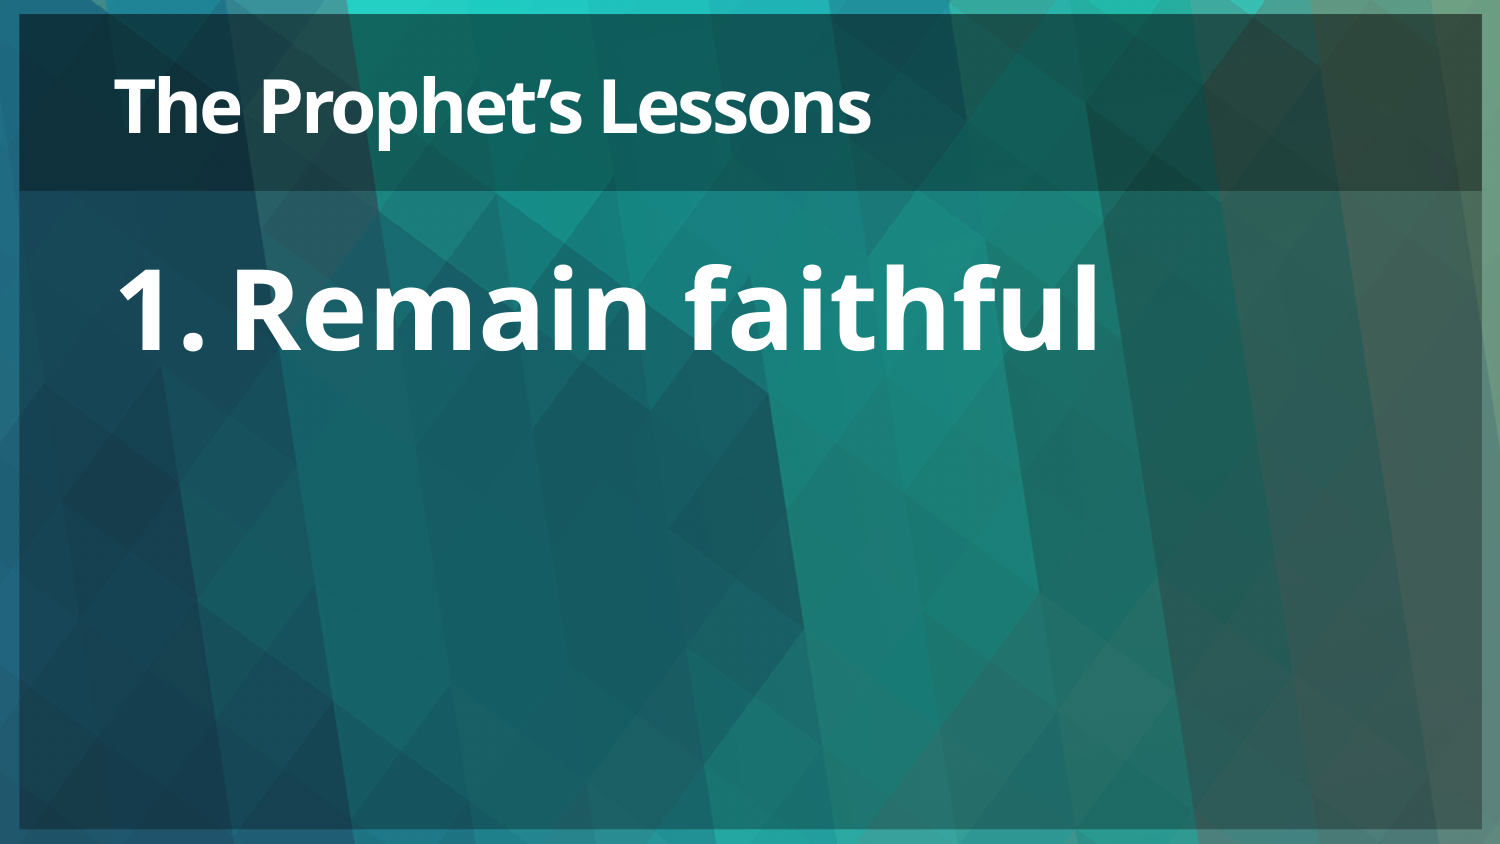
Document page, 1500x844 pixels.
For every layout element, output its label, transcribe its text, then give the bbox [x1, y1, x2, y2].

list Remain faithful [98, 230, 1397, 803]
picture [0, 0, 1500, 844]
title The Prophet’s Lessons [98, 33, 1397, 175]
